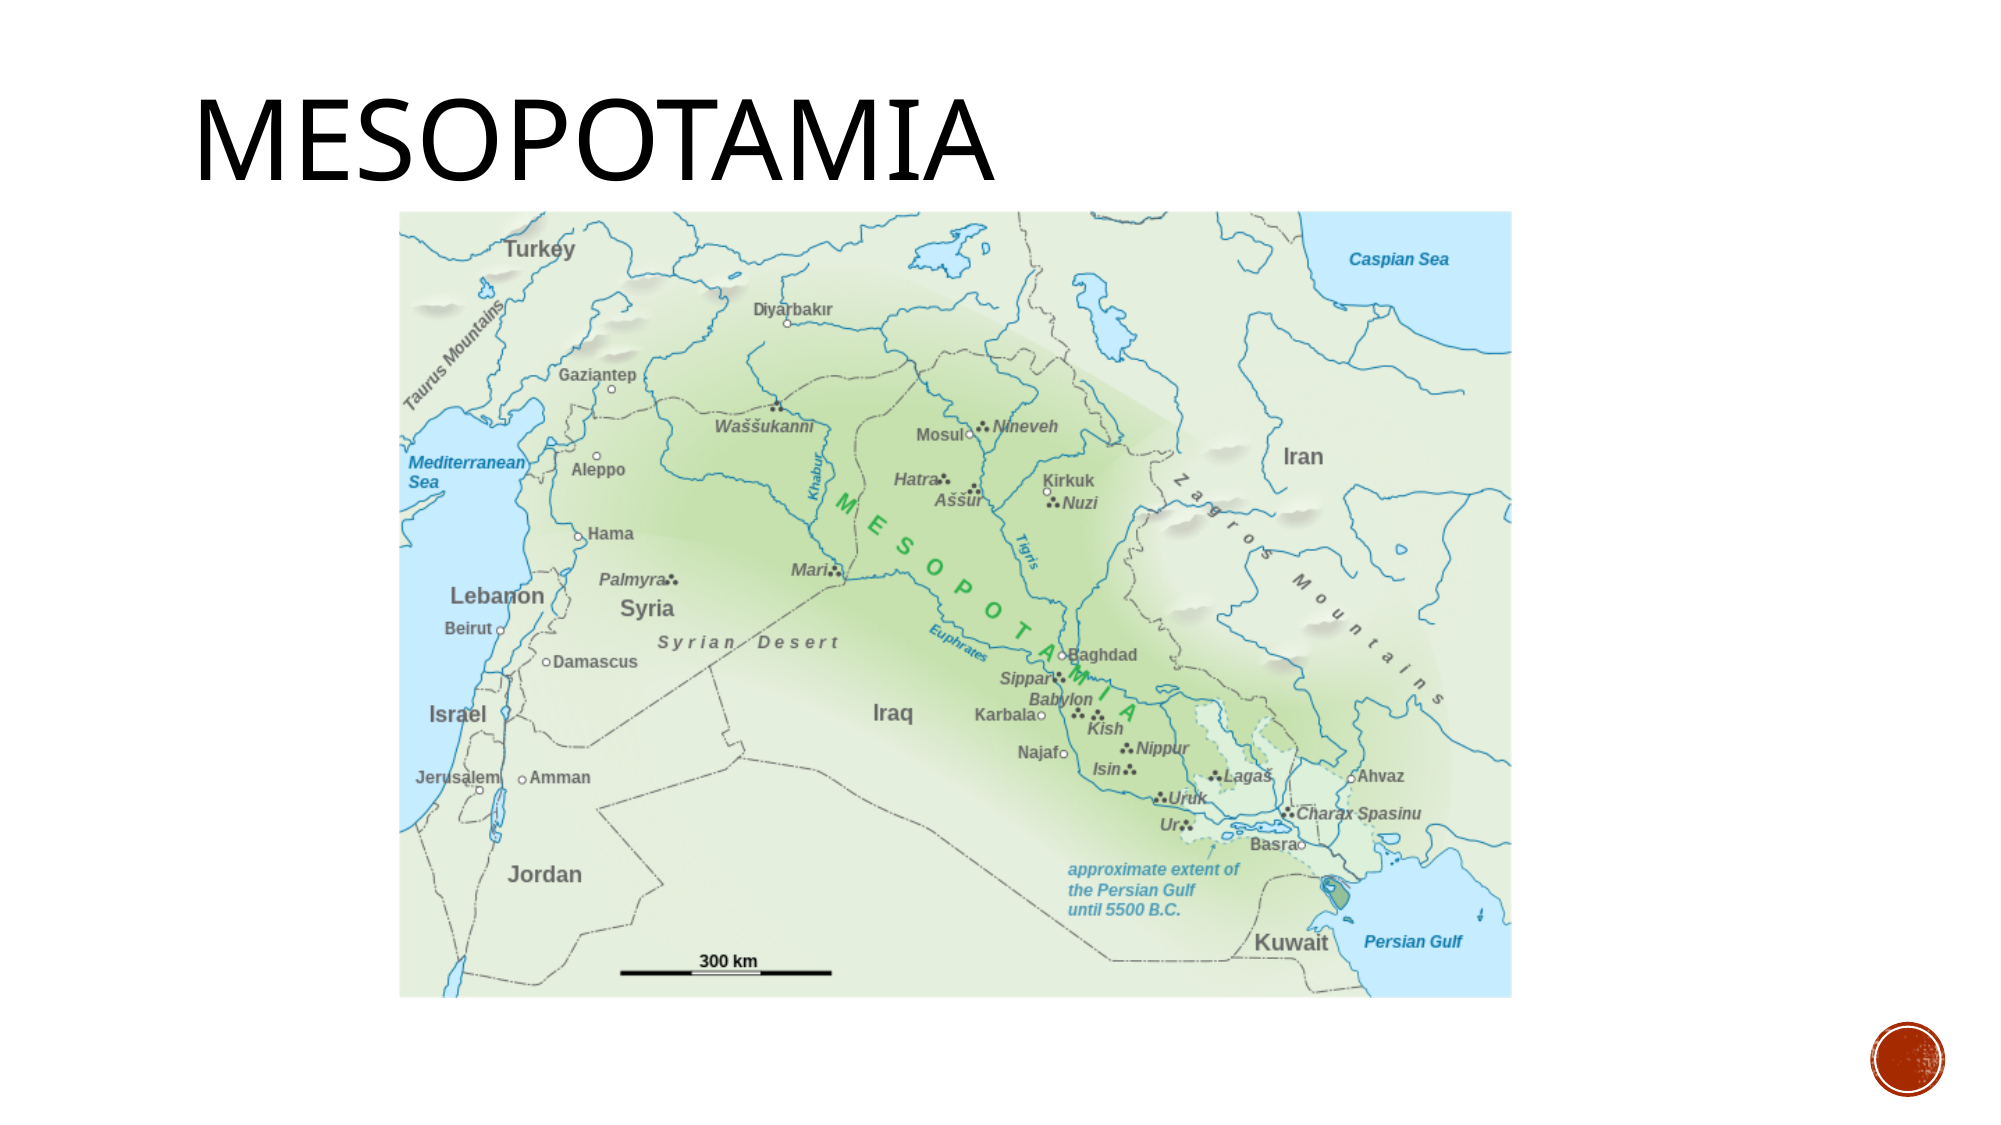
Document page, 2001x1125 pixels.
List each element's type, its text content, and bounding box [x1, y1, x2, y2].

title Mesopotamia [175, 79, 1826, 344]
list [402, 214, 1510, 995]
